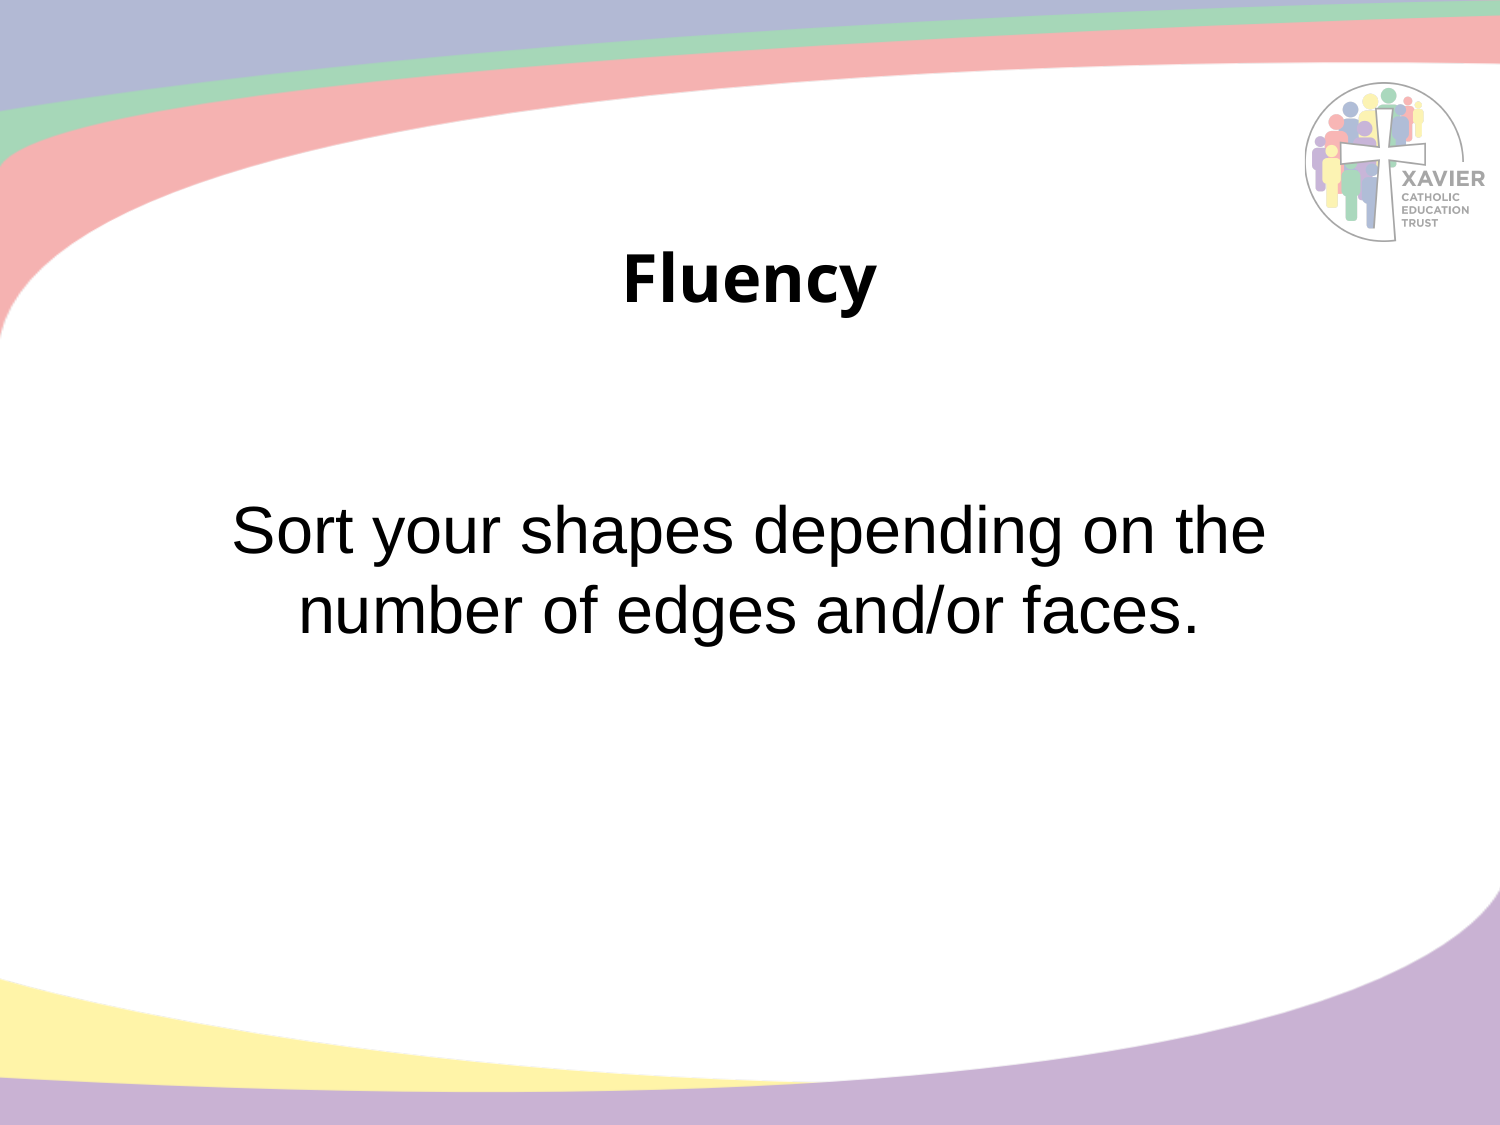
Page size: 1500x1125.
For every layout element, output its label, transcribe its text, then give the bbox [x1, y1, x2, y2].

subtitle Sort your shapes depending on the number of edges and/or faces. [187, 479, 1313, 752]
title Fluency [112, 184, 1388, 325]
